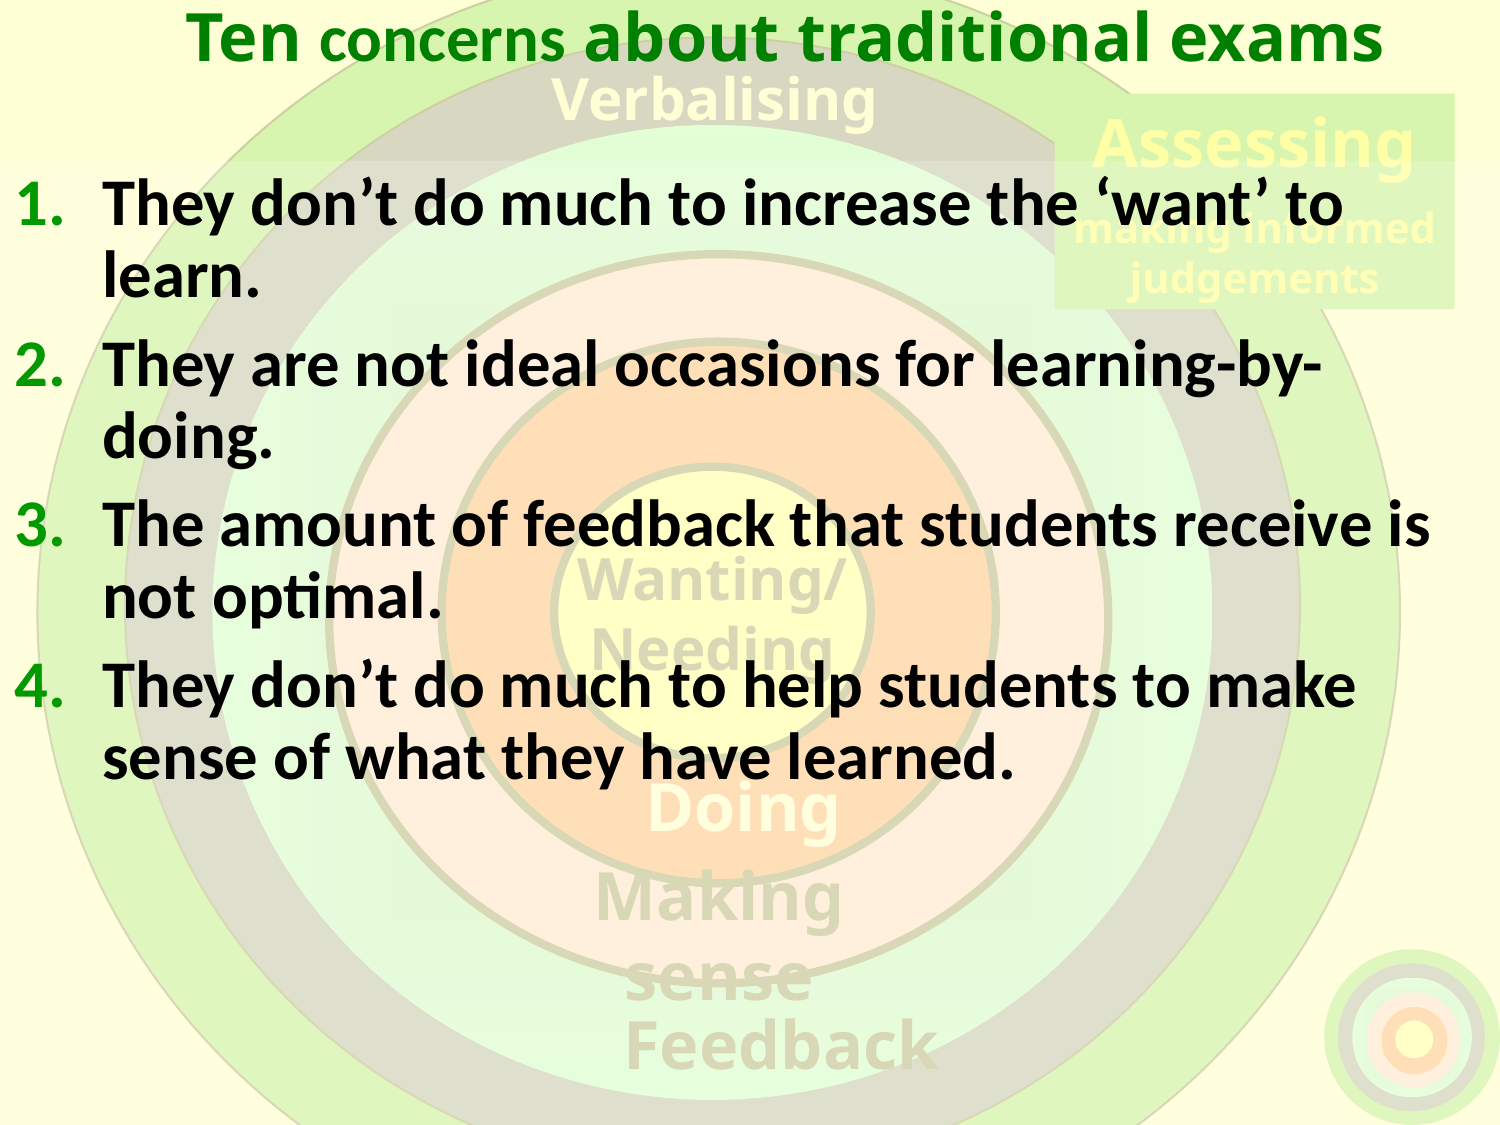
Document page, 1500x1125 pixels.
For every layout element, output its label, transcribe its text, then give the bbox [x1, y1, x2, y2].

text_box Ten concerns about traditional exams [70, 0, 1500, 154]
text_box They don’t do much to increase the ‘want’ to learn. They are not ideal occasions for learning-by-doing. The amount of feedback that students receive is not optimal. They don’t do much to help students to make sense of what they have learned. [0, 160, 1500, 1125]
text_box [0, 0, 1500, 160]
